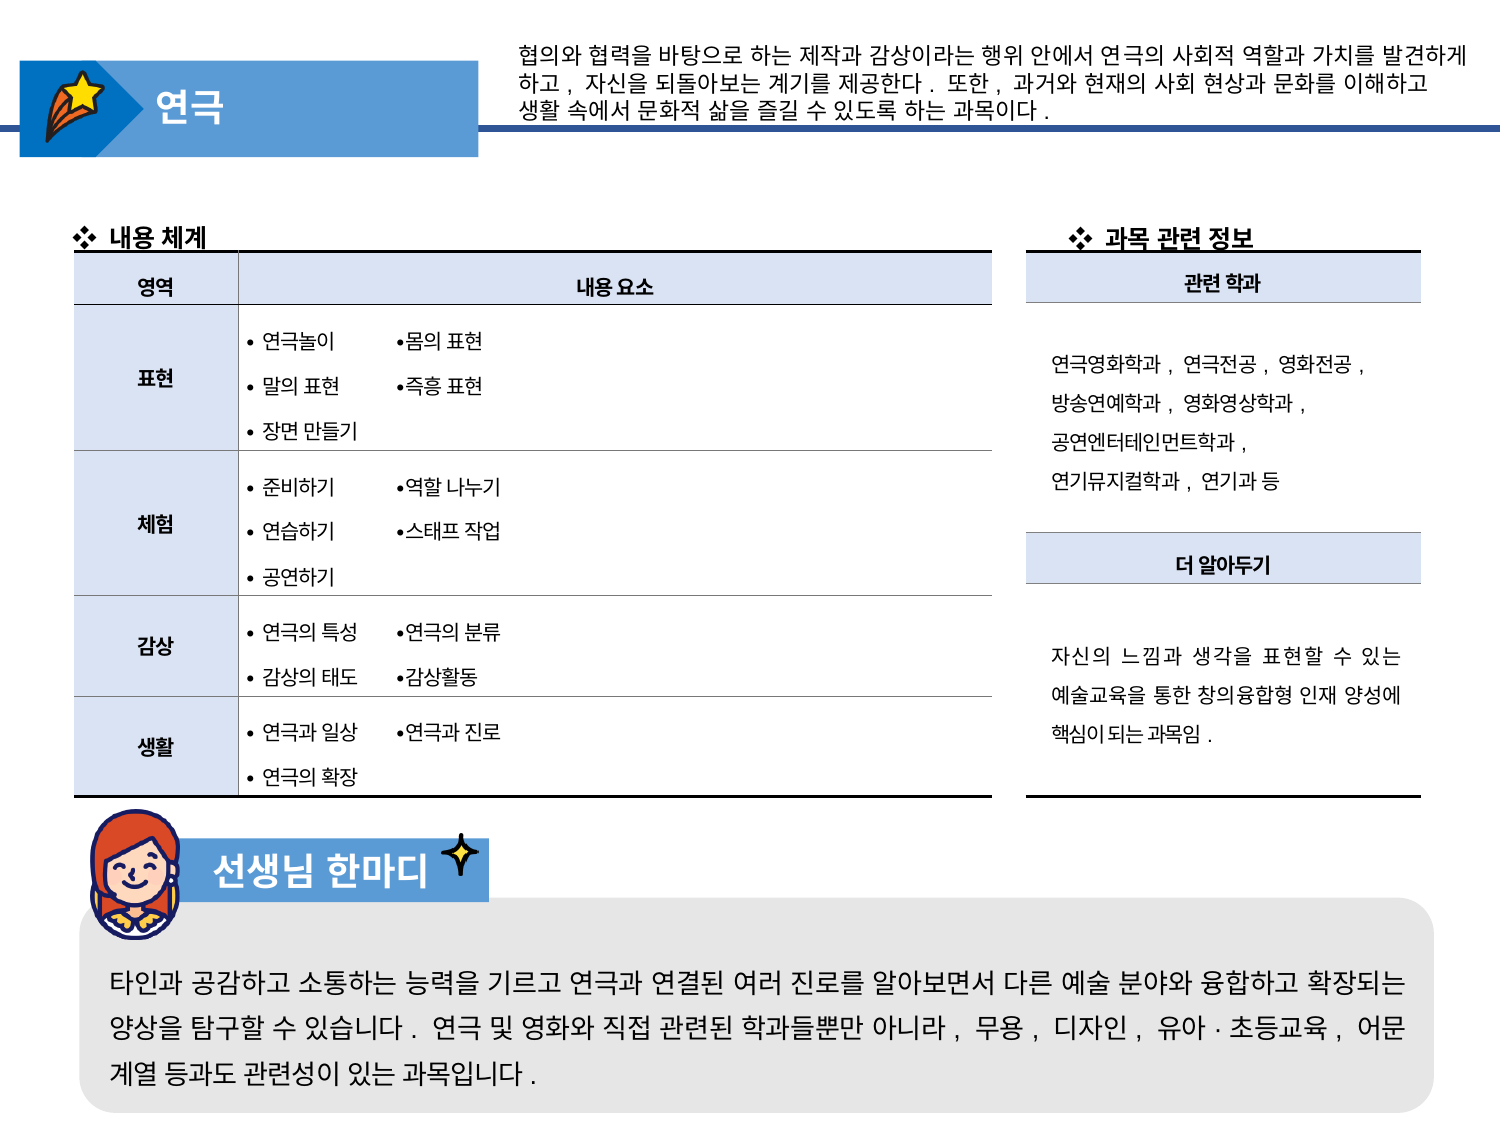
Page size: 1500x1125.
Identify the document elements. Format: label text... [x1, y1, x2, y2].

table_cell 체험 [74, 451, 238, 595]
picture [90, 809, 180, 940]
table_cell 연극영화학과, 연극전공, 영화전공, 방송연예학과, 영화영상학과, 공연엔터테인먼트학과, 연기뮤지컬학과, 연기과 등 [1026, 303, 1421, 532]
table_cell 생활 [74, 697, 238, 795]
table_cell ∙준비하기 ∙역할 나누기 ∙연습하기 ∙스태프 작업 ∙공연하기 [239, 451, 992, 595]
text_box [44, 70, 105, 143]
table_header 내용 요소 [239, 253, 992, 304]
table_header 관련 학과 [1026, 253, 1421, 302]
text_box 협의와 협력을 바탕으로 하는 제작과 감상이라는 행위 안에서 연극의 사회적 역할과 가치를 발견하게 하고, 자신을 되돌아보는 계기를 제공한다. 또한, 과거와 현재의 사회 현상과 문화를 이해하고 생활 속에서 문화적 삶을 즐길 수 있도록 하는 과목이다. [503, 34, 1486, 128]
table_cell 더 알아두기 [1026, 533, 1421, 583]
text_box ❖ 내용 체계 [31, 191, 862, 260]
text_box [19, 60, 479, 158]
text_box [78, 896, 1435, 1114]
table_cell 자신의 느낌과 생각을 표현할 수 있는 예술교육을 통한 창의융합형 인재 양성에 핵심이 되는 과목임. [1026, 584, 1421, 795]
text_box 타인과 공감하고 소통하는 능력을 기르고 연극과 연결된 여러 진로를 알아보면서 다른 예술 분야와 융합하고 확장되는 양상을 탐구할 수 있습니다. 연극 및 영화와 직접 관련된 학과들뿐만 아니라, 무용, 디자인, 유아·초등교육, 어문 계열 등과도 관련성이 있는 과목입니다. [94, 945, 1421, 1097]
table_cell ∙연극의 특성 ∙연극의 분류 ∙감상의 태도 ∙감상활동 [239, 596, 992, 696]
text_box ❖ 과목 관련 정보 [1046, 191, 1463, 261]
table_header 영역 [74, 253, 238, 304]
table_cell 감상 [74, 596, 238, 696]
text_box 선생님 한마디 [197, 840, 566, 901]
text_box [441, 833, 479, 876]
table_cell ∙연극과 일상 ∙연극과 진로 ∙연극의 확장 [239, 697, 992, 795]
text_box [180, 837, 490, 903]
table_cell 표현 [74, 305, 238, 450]
table_cell ∙연극놀이 ∙몸의 표현 ∙말의 표현 ∙즉흥 표현 ∙장면 만들기 [239, 305, 992, 450]
